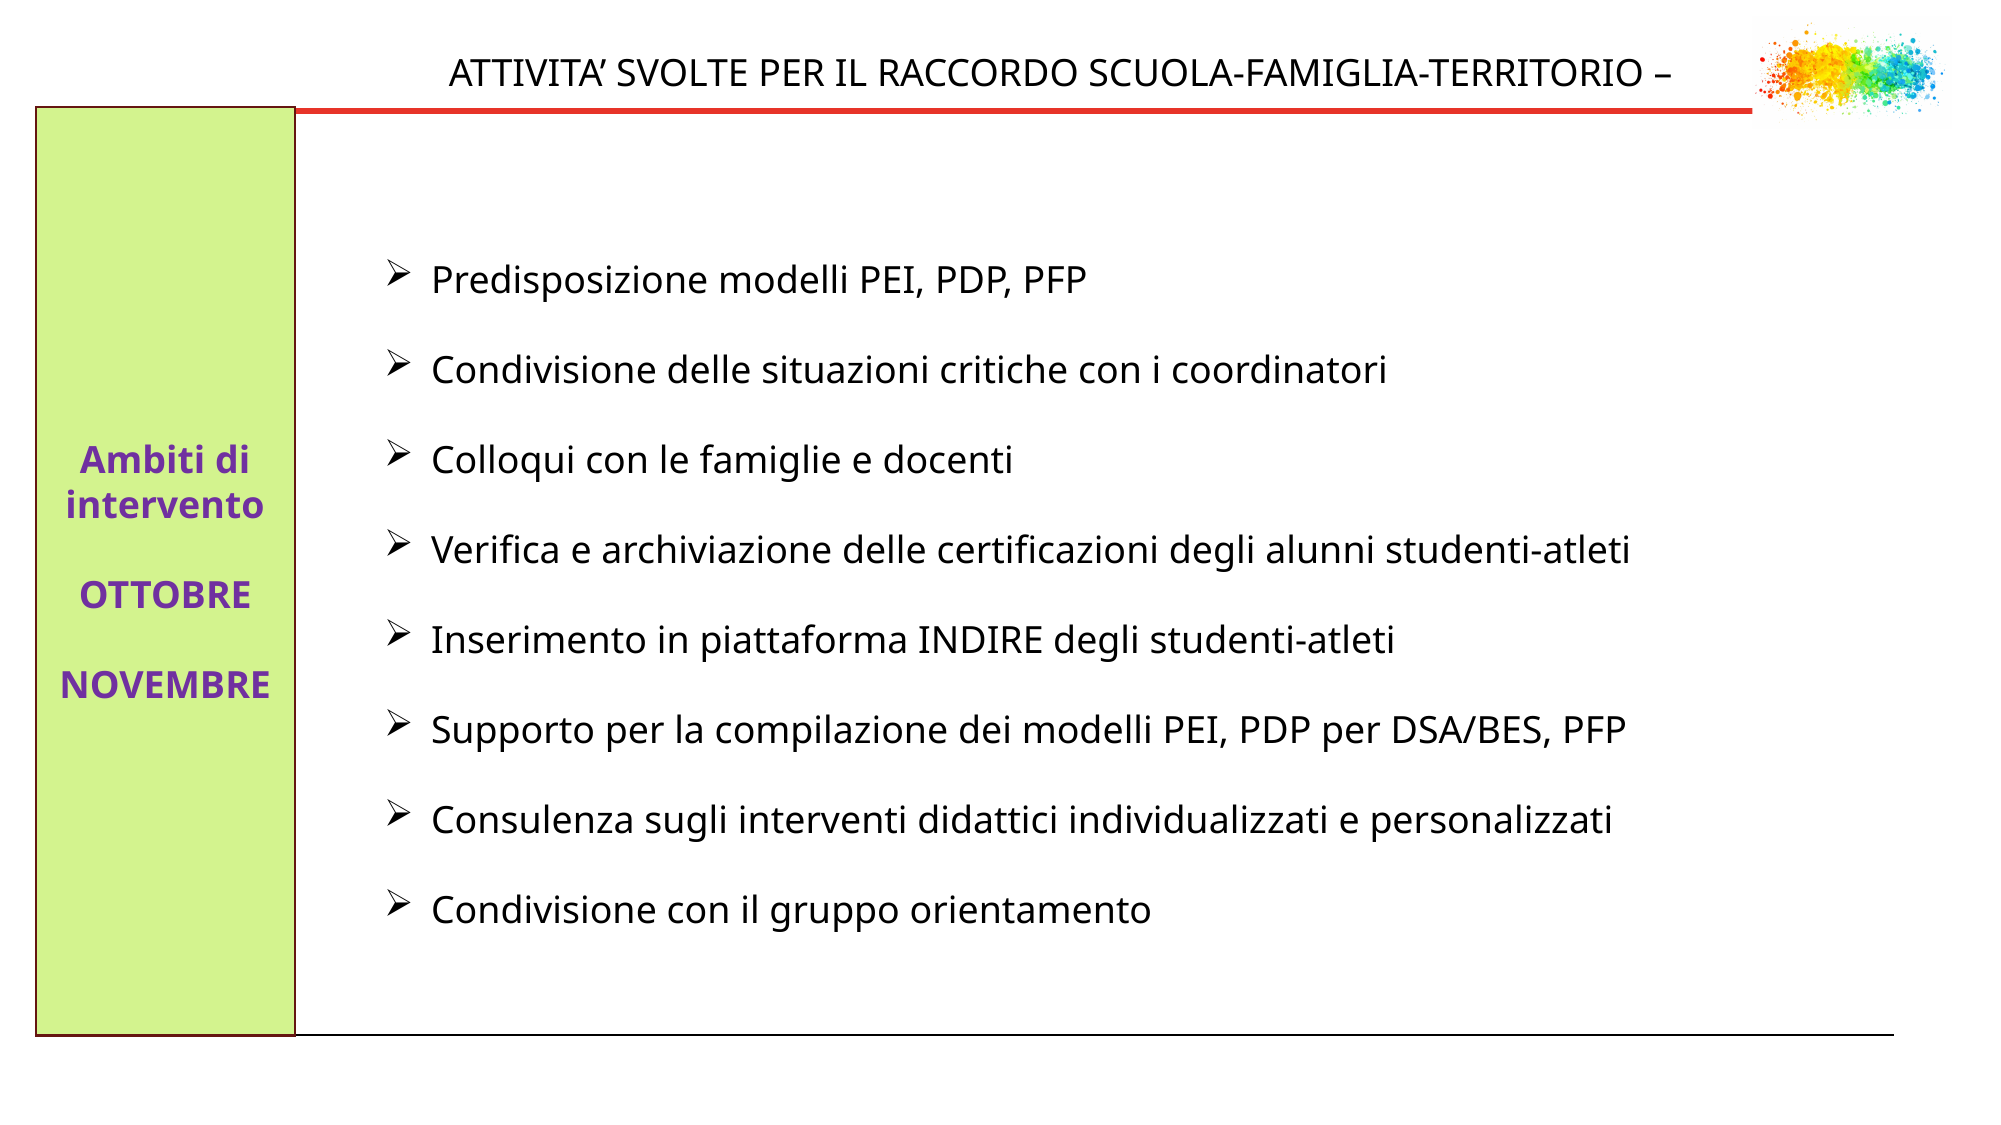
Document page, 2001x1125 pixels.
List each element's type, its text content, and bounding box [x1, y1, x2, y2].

text_box ATTIVITA’ SVOLTE PER IL RACCORDO SCUOLA-FAMIGLIA-TERRITORIO – [386, 42, 1736, 102]
picture [1752, 16, 1952, 129]
text_box Ambiti di intervento OTTOBRE NOVEMBRE [35, 106, 296, 1037]
text_box Predisposizione modelli PEI, PDP, PFP Condivisione delle situazioni critiche con i coordinatori Colloqui con le famiglie e docenti Verifica e archiviazione delle certificazioni degli alunni studenti-atleti Inserimento in piattaforma INDIRE degli studenti-atleti Supporto per la compilazione dei modelli PEI, PDP per DSA/BES, PFP Consulenza sugli interventi didattici individualizzati e personalizzati Condivisione con il gruppo orientamento [369, 203, 1878, 938]
